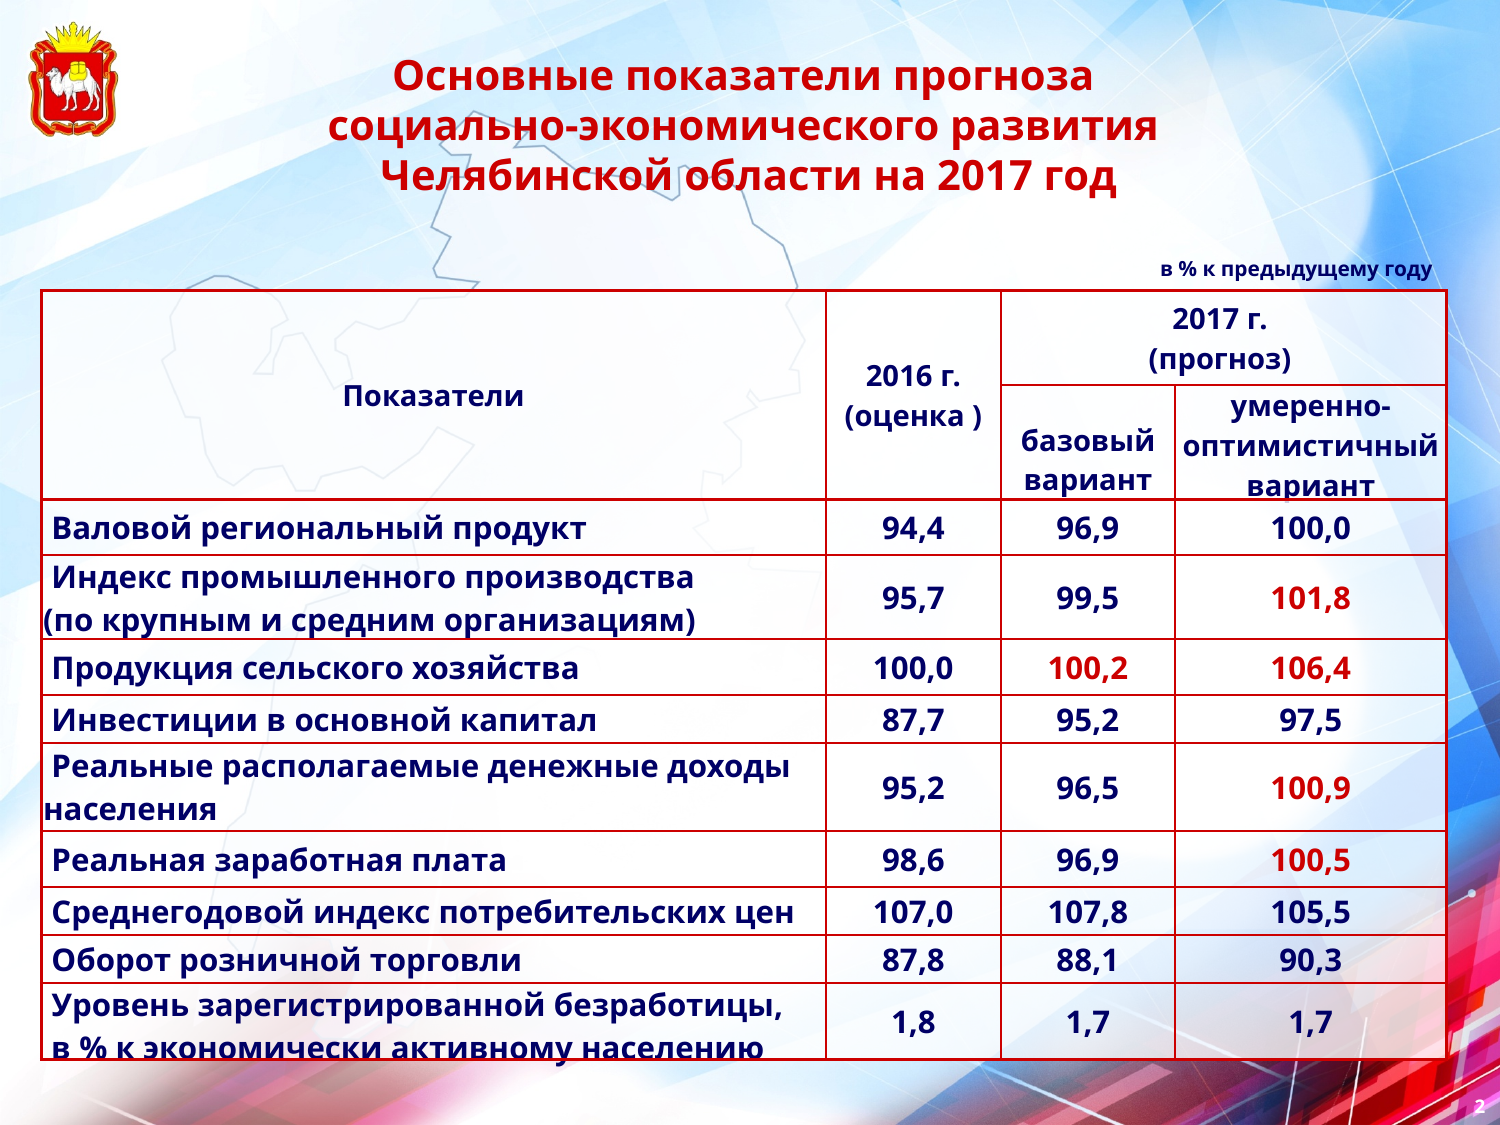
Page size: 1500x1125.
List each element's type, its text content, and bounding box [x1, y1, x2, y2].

table_cell 96,9 [1002, 501, 1174, 554]
table_cell 94,4 [827, 501, 1000, 554]
table_cell 88,1 [1002, 936, 1174, 982]
table_cell 100,0 [1176, 501, 1445, 554]
table_cell Реальные располагаемые денежные доходы населения [43, 744, 825, 830]
table_cell 97,5 [1176, 696, 1445, 742]
table_cell 100,2 [1002, 640, 1174, 694]
text_box 2 [1428, 1087, 1500, 1125]
table_cell 107,8 [1002, 888, 1174, 934]
table_cell 95,2 [1002, 696, 1174, 742]
table_cell 1,8 [827, 984, 1000, 1058]
table_cell Инвестиции в основной капитал [43, 696, 825, 742]
table_cell 95,2 [827, 744, 1000, 830]
table_cell 87,8 [827, 936, 1000, 982]
text_box Основные показатели прогноза социально-экономического развития Челябинской области на 2017 год [81, 41, 1417, 207]
table_cell 105,5 [1176, 888, 1445, 934]
table_cell 96,5 [1002, 744, 1174, 830]
table_cell 107,0 [827, 888, 1000, 934]
table_cell 101,8 [1176, 556, 1445, 638]
table_cell Индекс промышленного производства (по крупным и средним организациям) [43, 556, 825, 638]
table_cell 87,7 [827, 696, 1000, 742]
table_cell 99,5 [1002, 556, 1174, 638]
table_cell умеренно-оптимистичный вариант [1176, 386, 1445, 498]
table_cell Валовой региональный продукт [43, 501, 825, 554]
table_cell 1,7 [1176, 984, 1445, 1058]
table_cell 106,4 [1176, 640, 1445, 694]
table_header Показатели [43, 292, 825, 498]
table_cell 1,7 [1002, 984, 1174, 1058]
table_header 2017 г. (прогноз) [1002, 292, 1445, 384]
table_cell базовый вариант [1002, 386, 1174, 498]
table_cell 100,0 [827, 640, 1000, 694]
table_cell 100,9 [1176, 744, 1445, 830]
table_header 2016 г. (оценка ) [827, 292, 1000, 498]
table_cell 90,3 [1176, 936, 1445, 982]
table_cell 95,7 [827, 556, 1000, 638]
table_cell Реальная заработная плата [43, 832, 825, 886]
table_cell Уровень зарегистрированной безработицы, в % к экономически активному населению [43, 984, 825, 1058]
text_box в % к предыдущему году [1128, 248, 1447, 288]
table_cell Продукция сельского хозяйства [43, 640, 825, 694]
table_cell 100,5 [1176, 832, 1445, 886]
picture [0, 0, 1500, 1125]
table_cell 96,9 [1002, 832, 1174, 886]
table_cell 98,6 [827, 832, 1000, 886]
table_cell Оборот розничной торговли [43, 936, 825, 982]
table_cell Среднегодовой индекс потребительских цен [43, 888, 825, 934]
